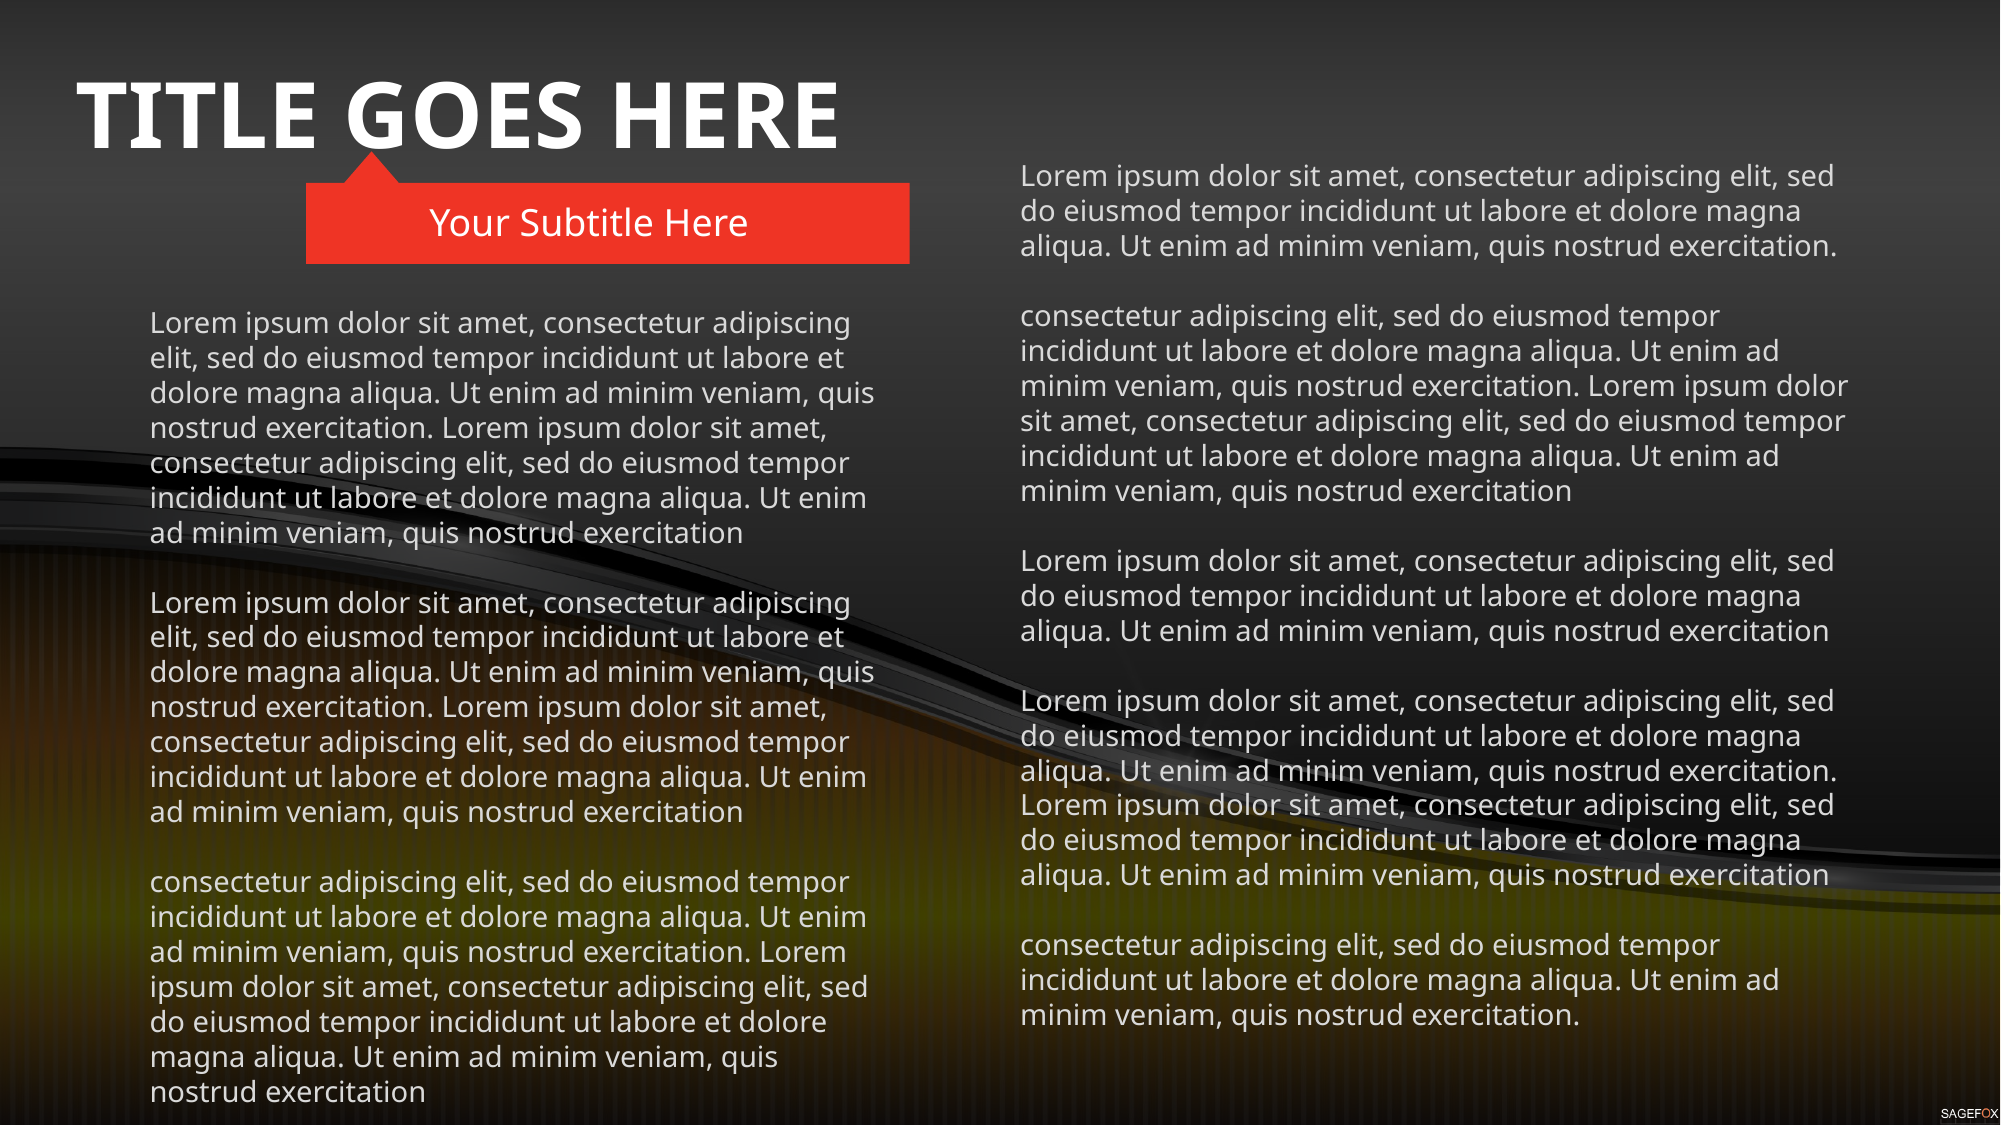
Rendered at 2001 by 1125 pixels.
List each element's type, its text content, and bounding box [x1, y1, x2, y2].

text_box Lorem ipsum dolor sit amet, consectetur adipiscing elit, sed do eiusmod tempor incididunt ut labore et dolore magna aliqua. Ut enim ad minim veniam, quis nostrud exercitation. consectetur adipiscing elit, sed do eiusmod tempor incididunt ut labore et dolore magna aliqua. Ut enim ad minim veniam, quis nostrud exercitation. Lorem ipsum dolor sit amet, consectetur adipiscing elit, sed do eiusmod tempor incididunt ut labore et dolore magna aliqua. Ut enim ad minim veniam, quis nostrud exercitation Lorem ipsum dolor sit amet, consectetur adipiscing elit, sed do eiusmod tempor incididunt ut labore et dolore magna aliqua. Ut enim ad minim veniam, quis nostrud exercitation Lorem ipsum dolor sit amet, consectetur adipiscing elit, sed do eiusmod tempor incididunt ut labore et dolore magna aliqua. Ut enim ad minim veniam, quis nostrud exercitation. Lorem ipsum dolor sit amet, consectetur adipiscing elit, sed do eiusmod tempor incididunt ut labore et dolore magna aliqua. Ut enim ad minim veniam, quis nostrud exercitation consectetur adipiscing elit, sed do eiusmod tempor incididunt ut labore et dolore magna aliqua. Ut enim ad minim veniam, quis nostrud exercitation. [1005, 150, 1876, 1039]
text_box Lorem ipsum dolor sit amet, consectetur adipiscing elit, sed do eiusmod tempor incididunt ut labore et dolore magna aliqua. Ut enim ad minim veniam, quis nostrud exercitation. Lorem ipsum dolor sit amet, consectetur adipiscing elit, sed do eiusmod tempor incididunt ut labore et dolore magna aliqua. Ut enim ad minim veniam, quis nostrud exercitation Lorem ipsum dolor sit amet, consectetur adipiscing elit, sed do eiusmod tempor incididunt ut labore et dolore magna aliqua. Ut enim ad minim veniam, quis nostrud exercitation. Lorem ipsum dolor sit amet, consectetur adipiscing elit, sed do eiusmod tempor incididunt ut labore et dolore magna aliqua. Ut enim ad minim veniam, quis nostrud exercitation consectetur adipiscing elit, sed do eiusmod tempor incididunt ut labore et dolore magna aliqua. Ut enim ad minim veniam, quis nostrud exercitation. Lorem ipsum dolor sit amet, consectetur adipiscing elit, sed do eiusmod tempor incididunt ut labore et dolore magna aliqua. Ut enim ad minim veniam, quis nostrud exercitation [134, 296, 897, 1125]
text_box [306, 151, 910, 264]
text_box TITLE GOES HERE [60, 49, 965, 175]
picture [0, 0, 2001, 1125]
